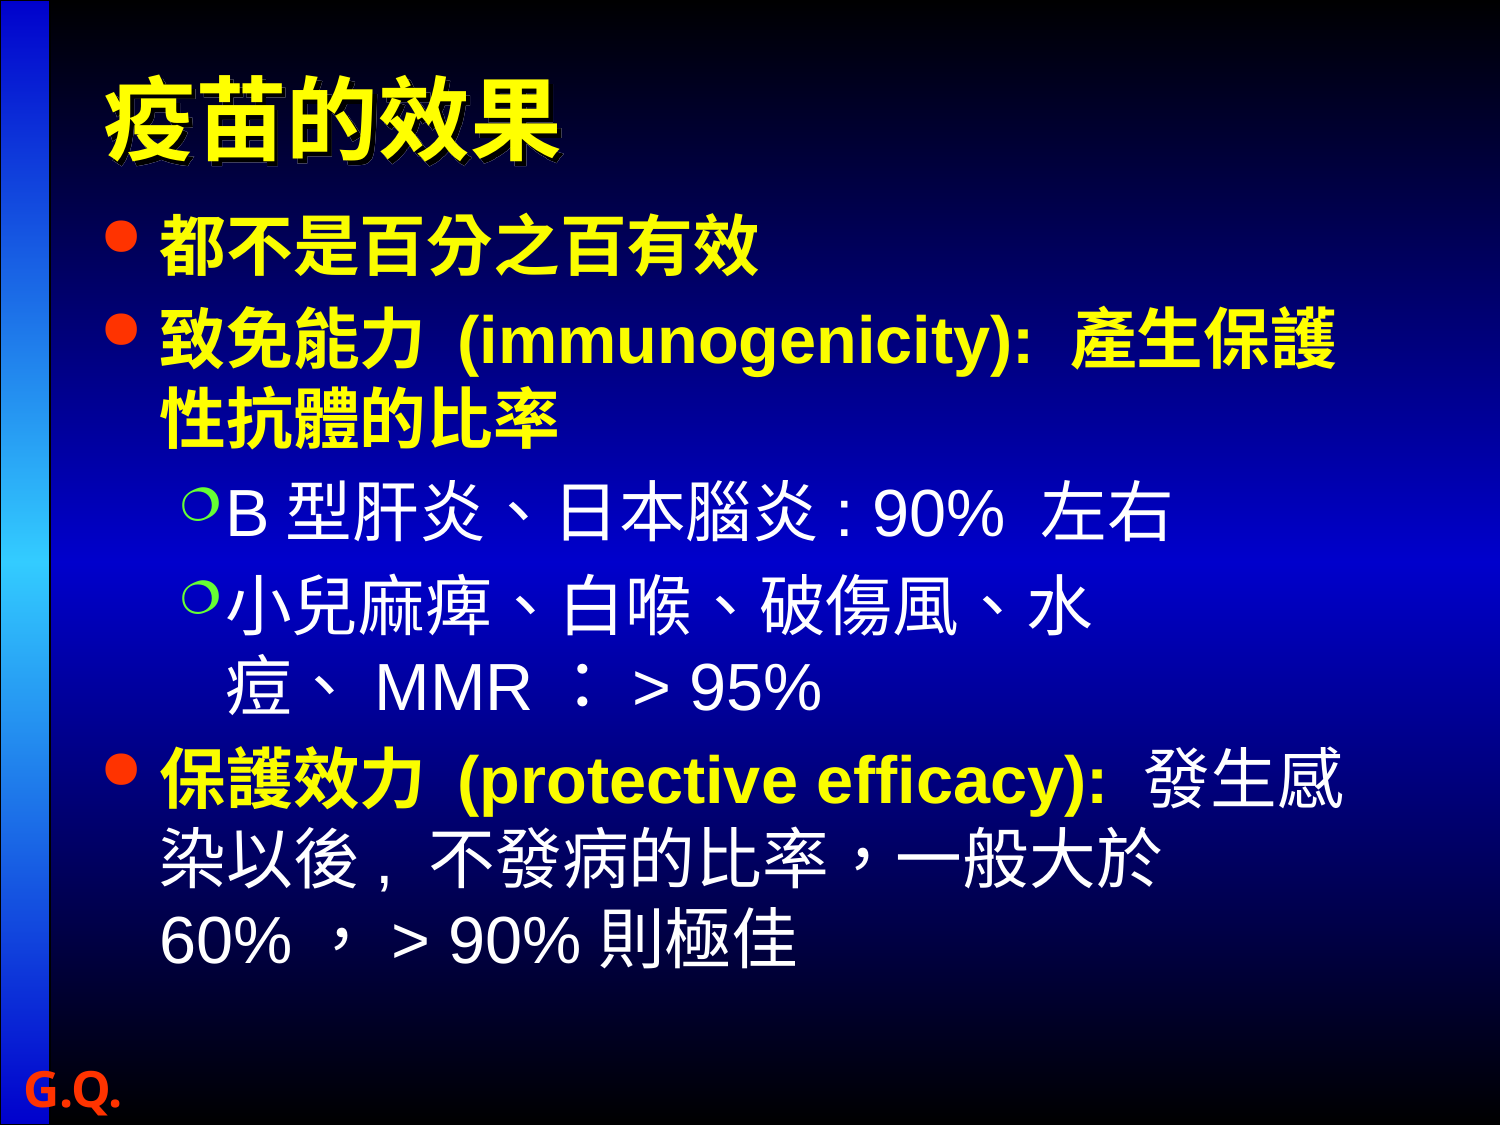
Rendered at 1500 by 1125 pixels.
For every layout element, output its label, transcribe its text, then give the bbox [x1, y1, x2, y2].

title 疫苗的效果 [88, 54, 1206, 180]
list 都不是百分之百有效 致免能力 (immunogenicity): 產生保護性抗體的比率 B型肝炎、日本腦炎: 90% 左右 小兒麻痺、白喉、破傷風、水痘、MMR：> 95% 保護效力 (protective efficacy): 發生感染以後, 不發病的比率，一般大於60%，> 90%則極佳 [88, 196, 1376, 1065]
